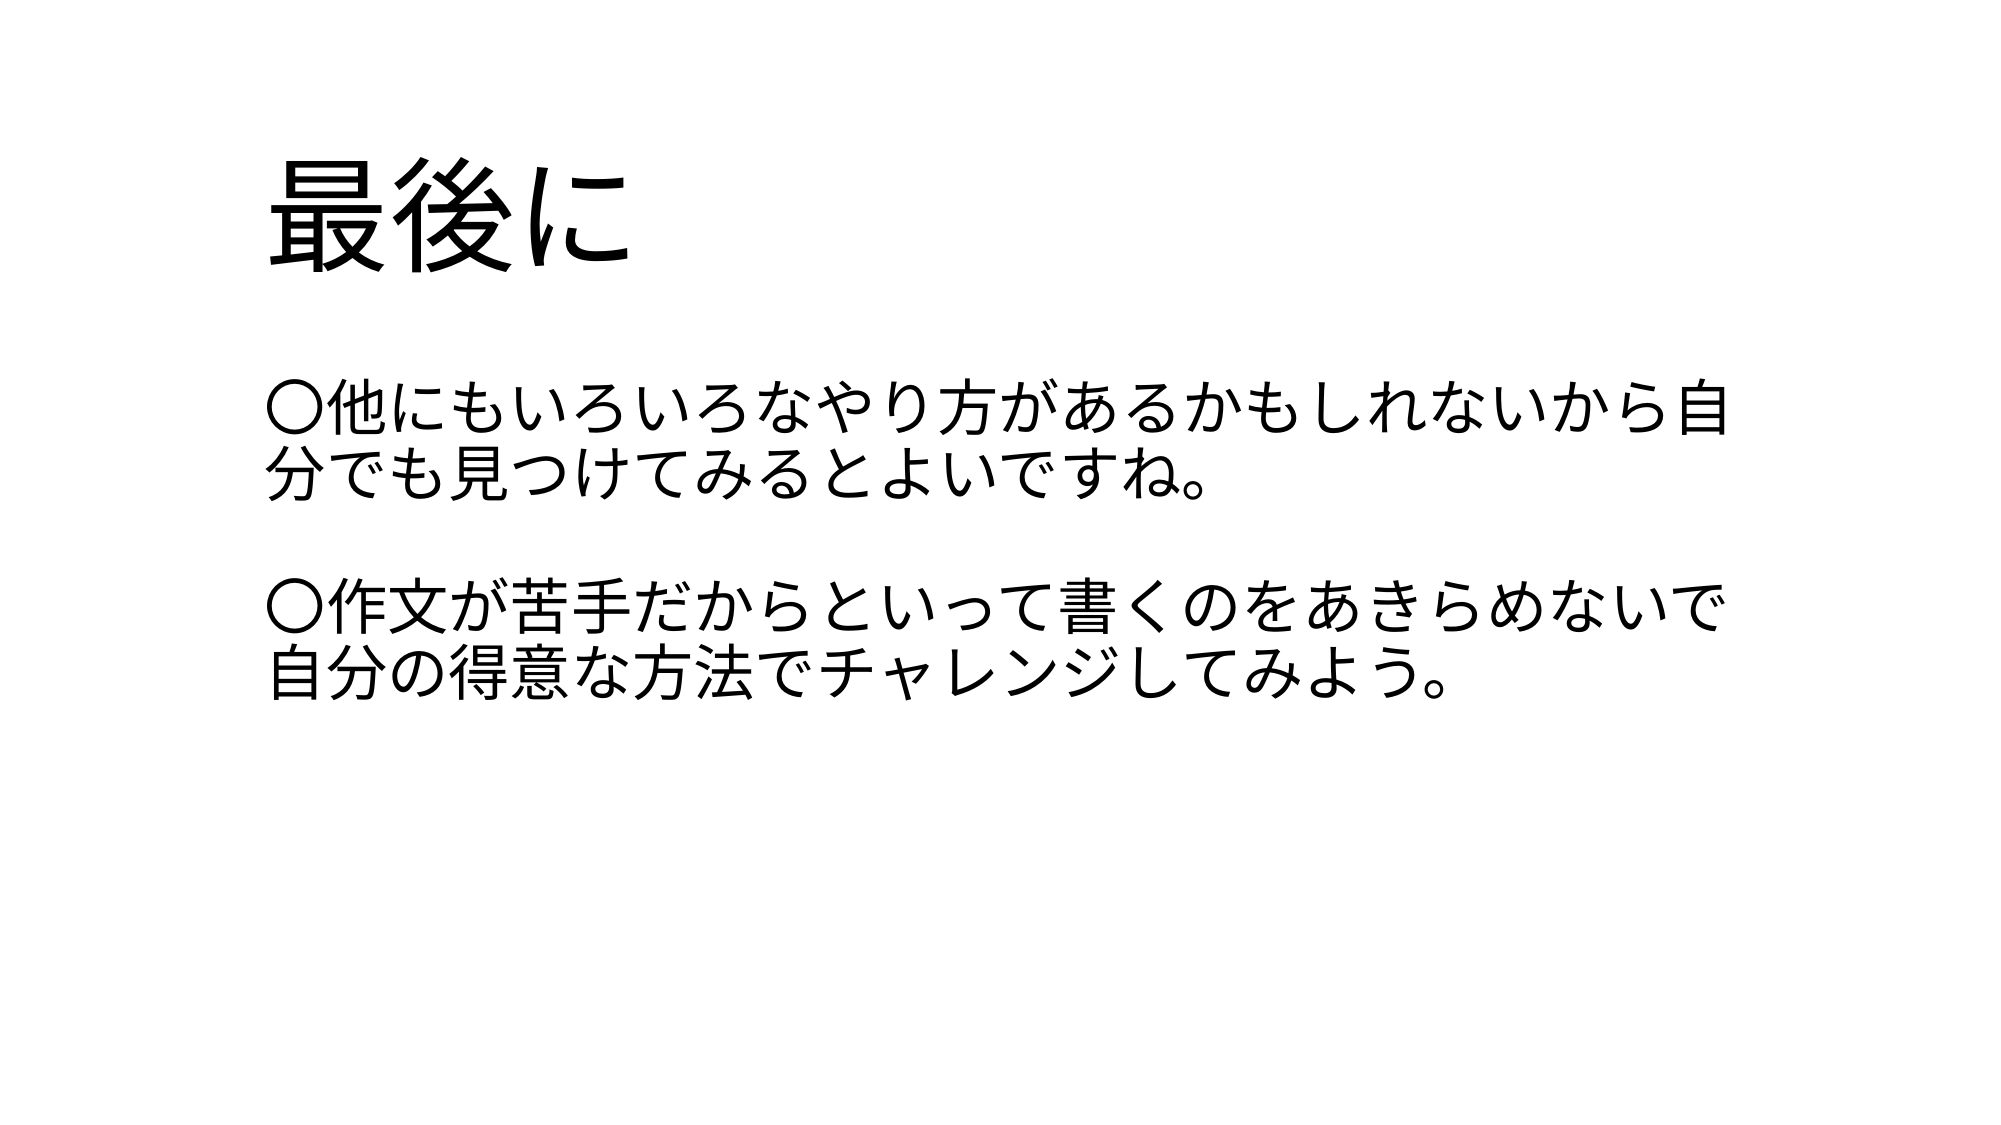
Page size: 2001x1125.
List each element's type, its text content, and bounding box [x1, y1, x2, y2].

title 最後に [249, 128, 1750, 298]
subtitle 〇他にもいろいろなやり方があるかもしれないから自分でも見つけてみるとよいですね。 〇作文が苦手だからといって書くのをあきらめないで自分の得意な方法でチャレンジしてみよう。 [249, 370, 1750, 758]
